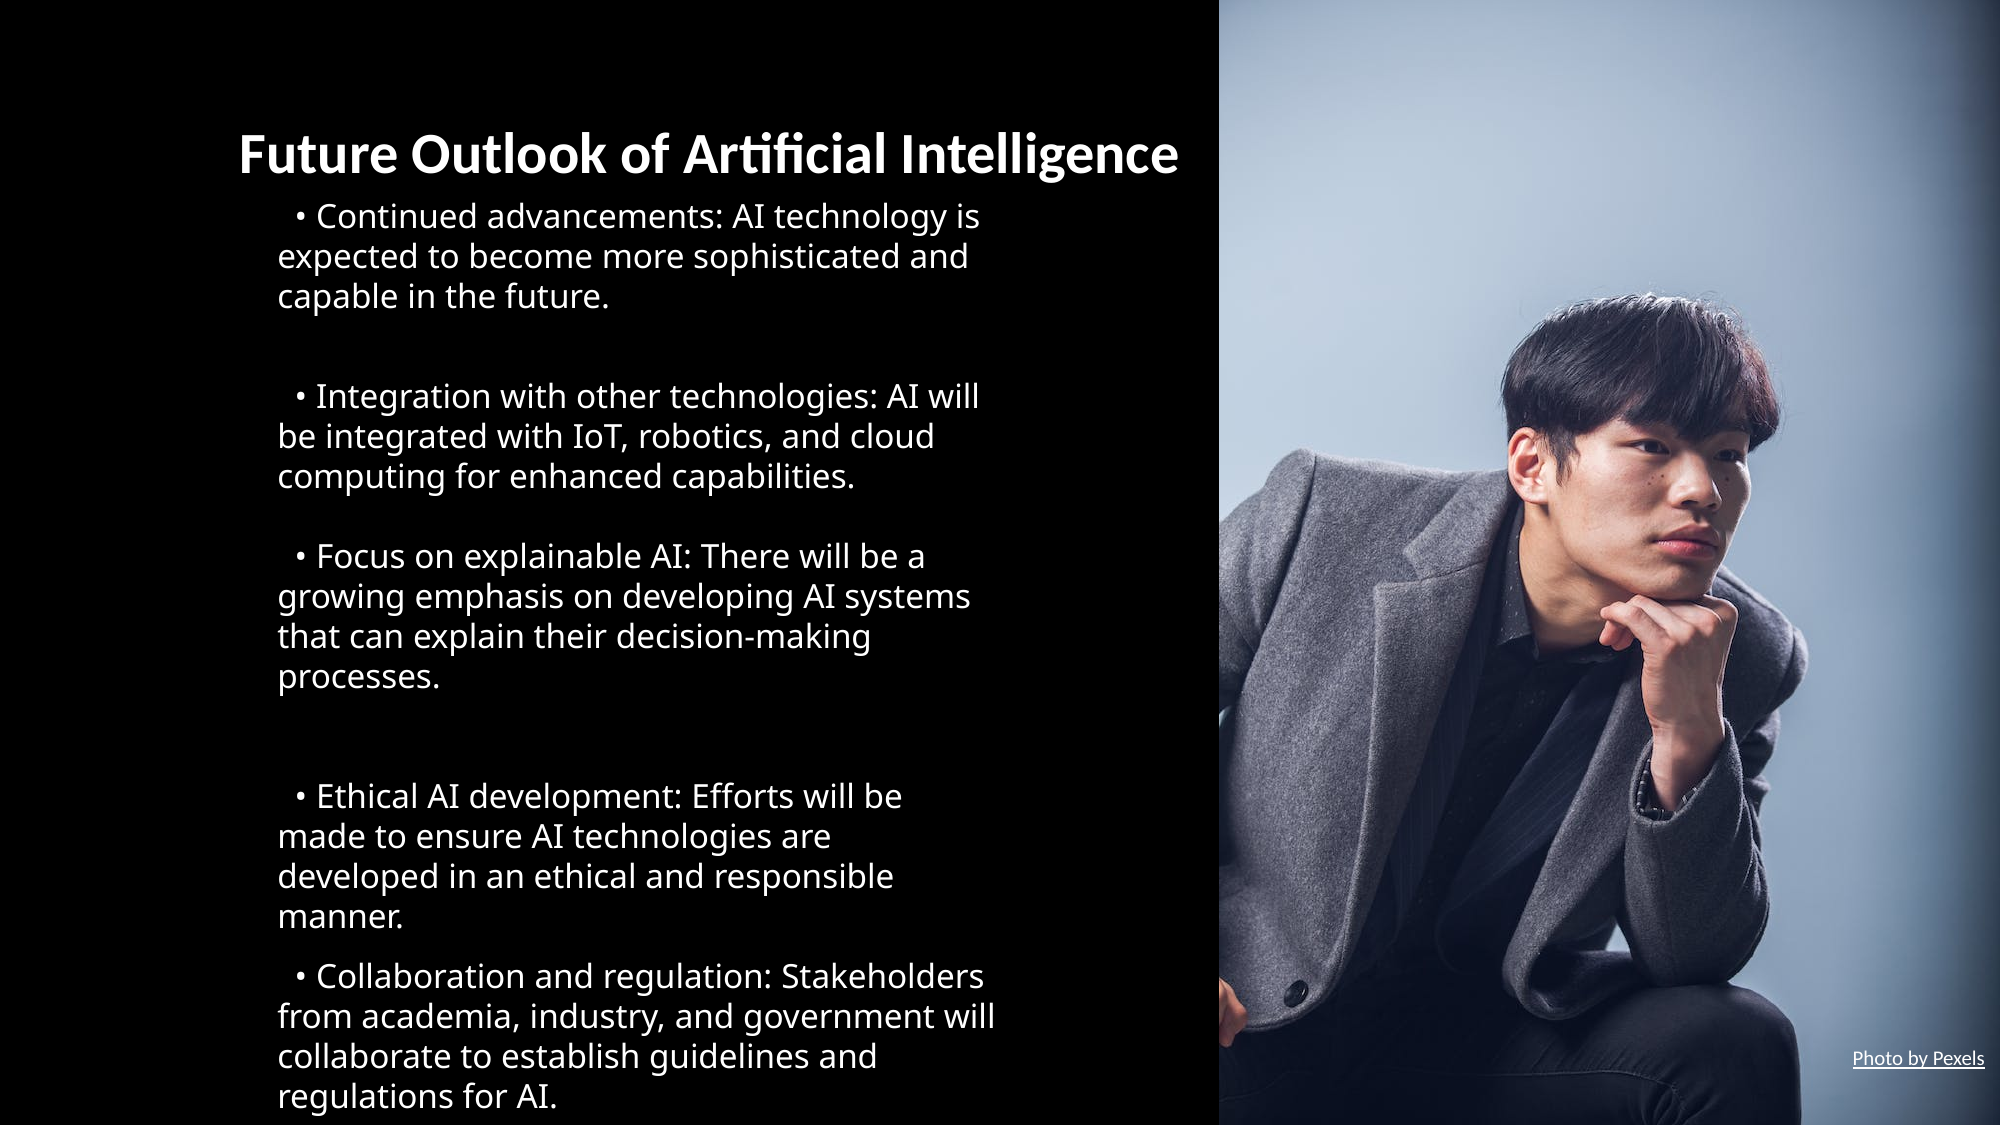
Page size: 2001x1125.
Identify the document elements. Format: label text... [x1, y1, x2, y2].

text_box • Ethical AI development: Efforts will be made to ensure AI technologies are developed in an ethical and responsible manner. [262, 817, 1013, 893]
text_box Future Outlook of Artificial Intelligence [225, 112, 1219, 188]
text_box • Collaboration and regulation: Stakeholders from academia, industry, and government will collaborate to establish guidelines and regulations for AI. [262, 997, 1013, 1073]
text_box • Integration with other technologies: AI will be integrated with IoT, robotics, and cloud computing for enhanced capabilities. [262, 397, 1013, 473]
text_box • Continued advancements: AI technology is expected to become more sophisticated and capable in the future. [262, 217, 1013, 293]
text_box • Focus on explainable AI: There will be a growing emphasis on developing AI systems that can explain their decision-making processes. [262, 577, 1013, 653]
picture [1219, 0, 2000, 1125]
